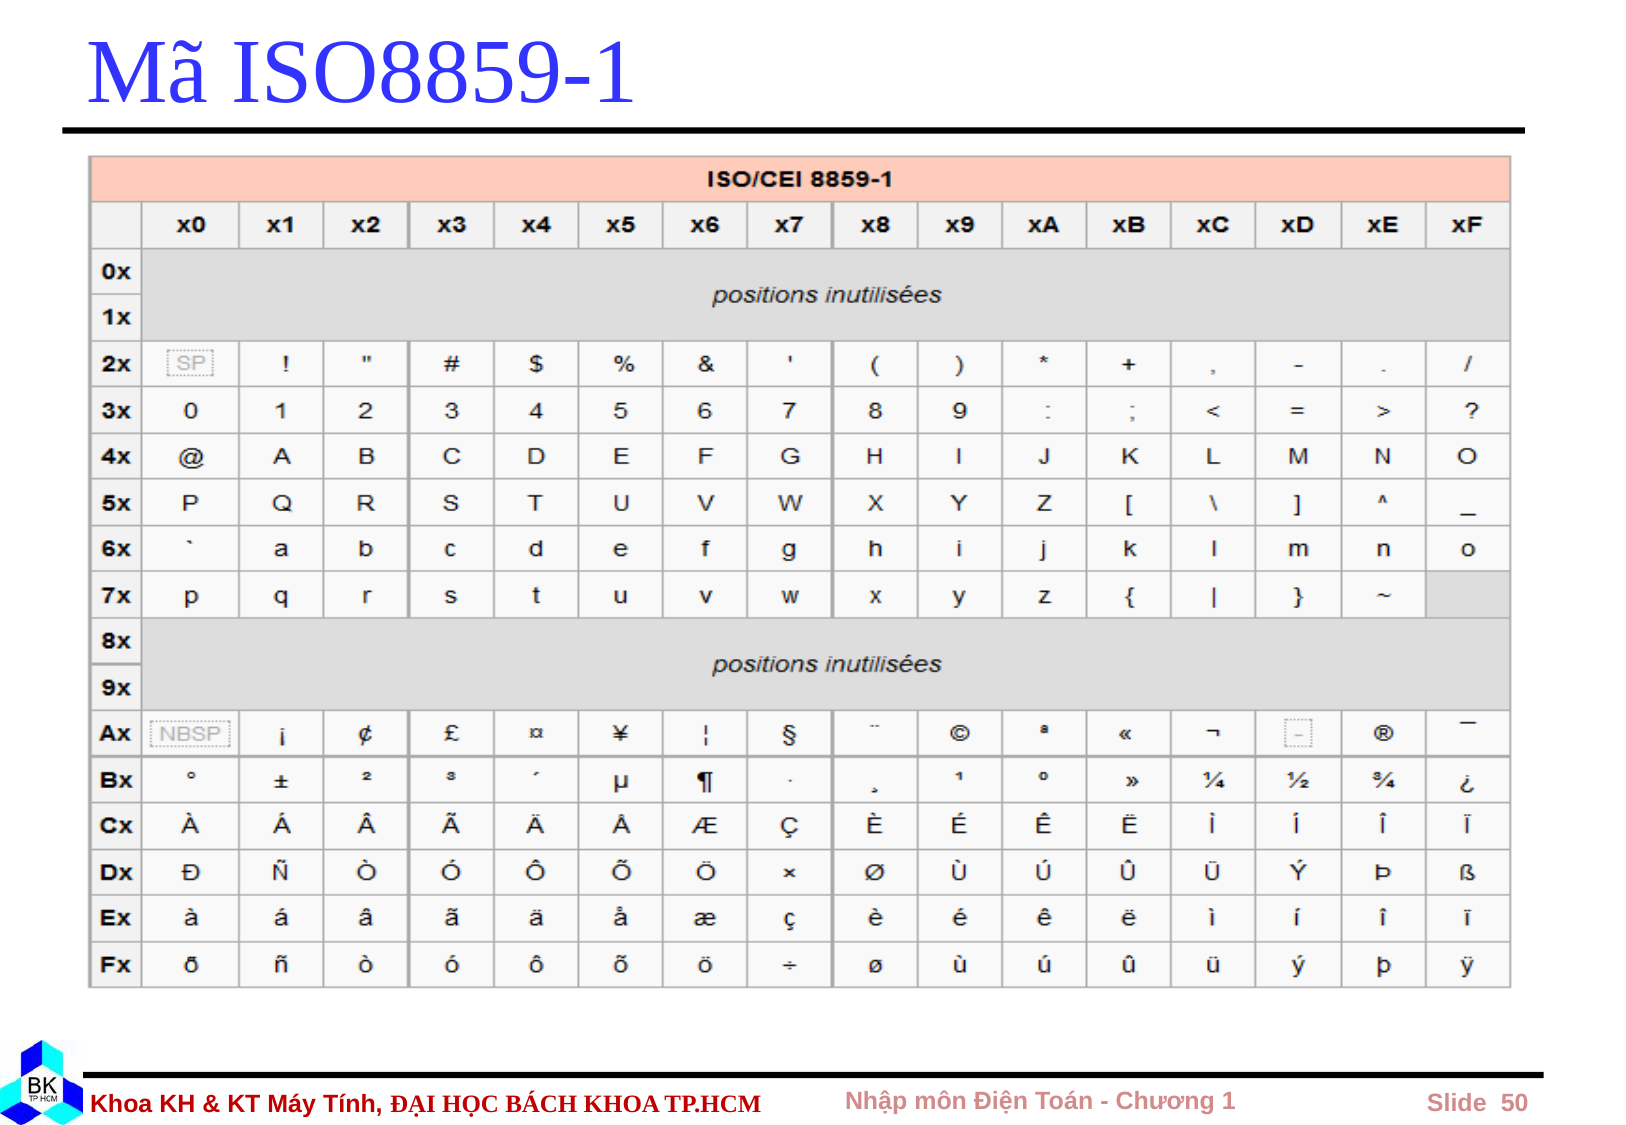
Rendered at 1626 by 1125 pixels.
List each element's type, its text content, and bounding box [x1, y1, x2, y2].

picture [80, 148, 1522, 993]
picture [0, 1040, 83, 1125]
title Mã ISO8859-1 [70, 0, 1534, 132]
footer Nhập môn Điện Toán - Chương 1 [783, 1074, 1298, 1125]
slide_number Slide 50 [1333, 1078, 1544, 1125]
